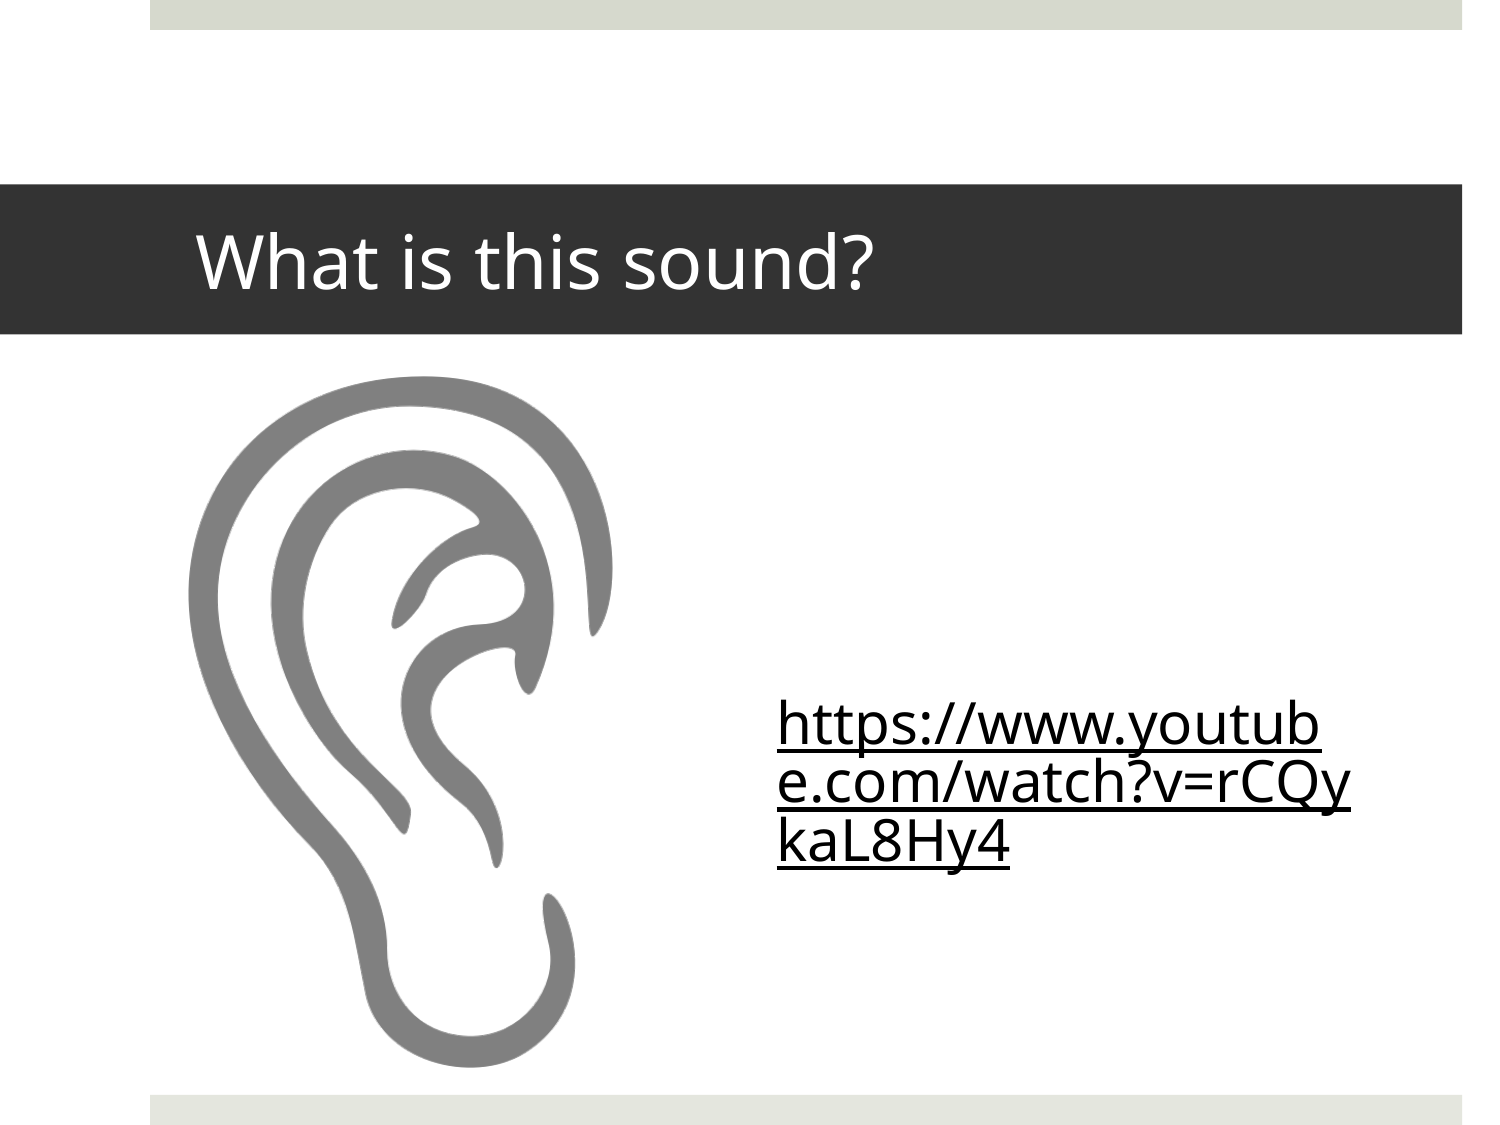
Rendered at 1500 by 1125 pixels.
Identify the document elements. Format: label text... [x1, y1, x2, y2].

picture [187, 375, 613, 1068]
text_box https://www.youtube.com/watch?v=rCQykaL8Hy4 [761, 678, 1367, 843]
title What is this sound? [0, 184, 1463, 335]
